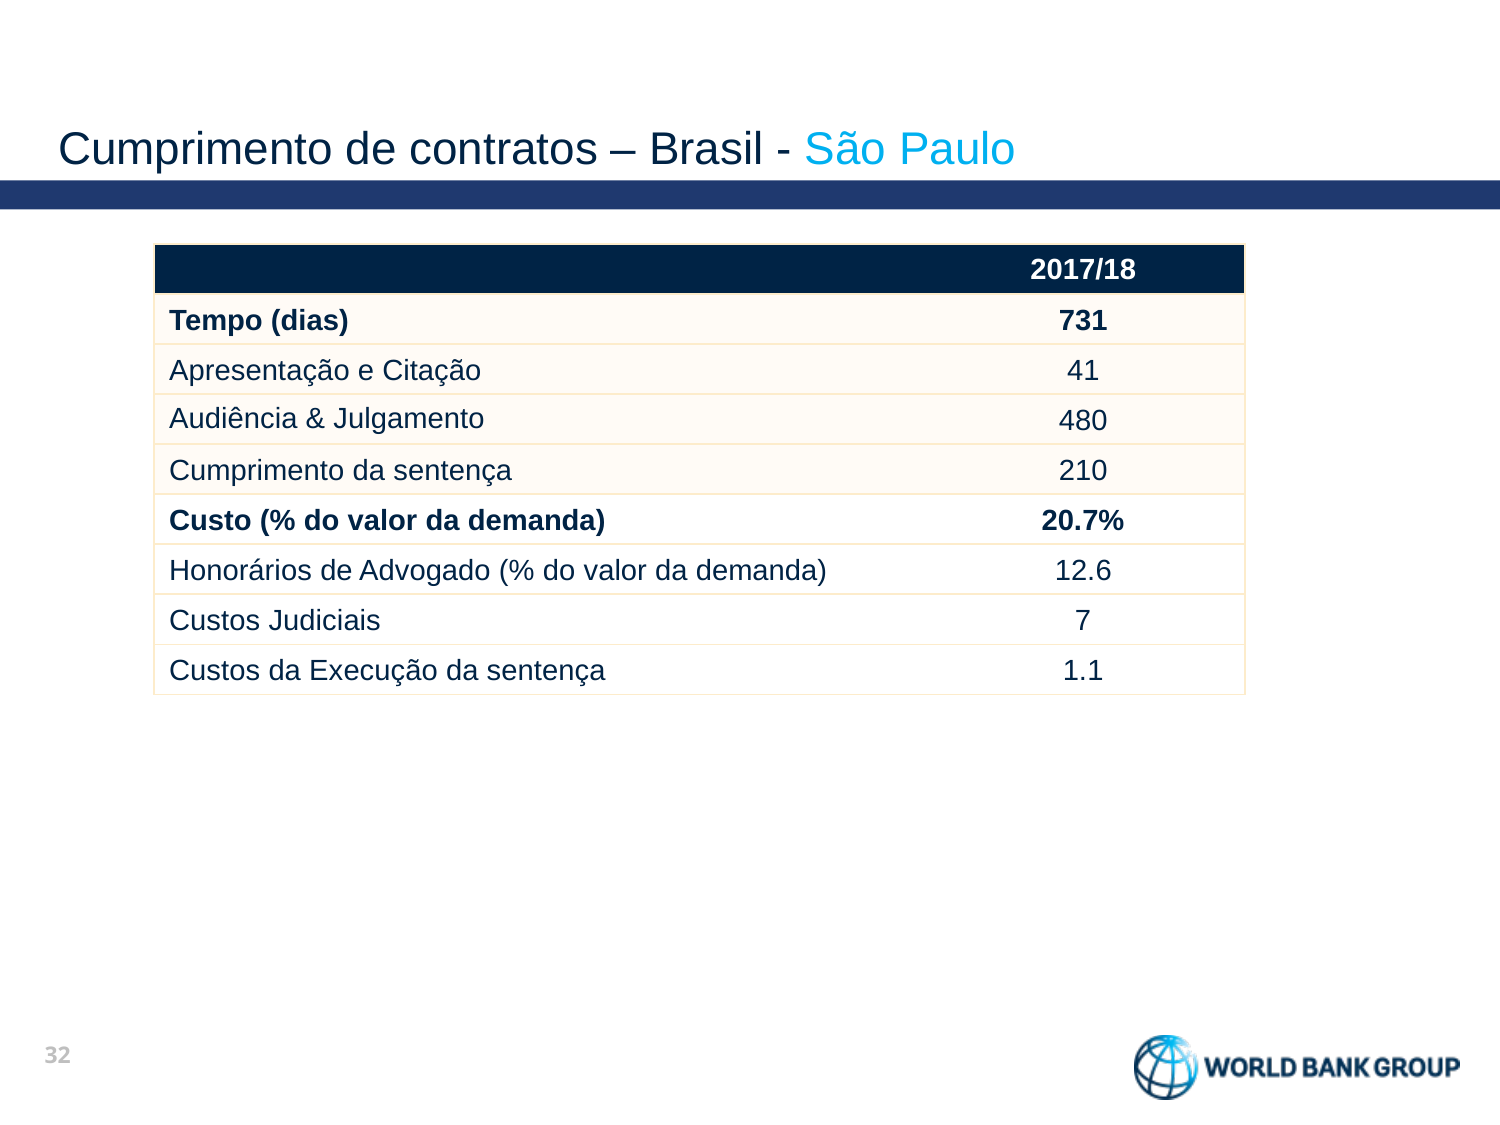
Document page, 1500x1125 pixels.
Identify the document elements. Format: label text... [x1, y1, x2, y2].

table_cell 20.7% [922, 495, 1244, 543]
table_cell 12.6 [922, 545, 1244, 593]
table_cell 731 [922, 295, 1244, 343]
table_cell 1.1 [922, 645, 1244, 694]
table_cell Custos Judiciais [155, 595, 922, 644]
table_cell Custo (% do valor da demanda) [155, 495, 922, 543]
table_header 2017/18 [922, 245, 1244, 293]
table_cell Audiência & Julgamento [155, 395, 922, 443]
table_header [155, 245, 922, 293]
table_cell 7 [922, 595, 1244, 644]
table_cell Custos da Execução da sentença [155, 645, 922, 694]
title Cumprimento de contratos – Brasil - São Paulo [58, 49, 1447, 174]
table_cell Tempo (dias) [155, 295, 922, 343]
table_cell 480 [922, 395, 1244, 443]
table_cell 41 [922, 345, 1244, 393]
table_cell Cumprimento da sentença [155, 445, 922, 493]
table_cell 210 [922, 445, 1244, 493]
slide_number 31 [29, 1033, 121, 1093]
table_cell Honorários de Advogado (% do valor da demanda) [155, 545, 922, 593]
table_cell Apresentação e Citação [155, 345, 922, 393]
picture [1134, 1035, 1460, 1100]
